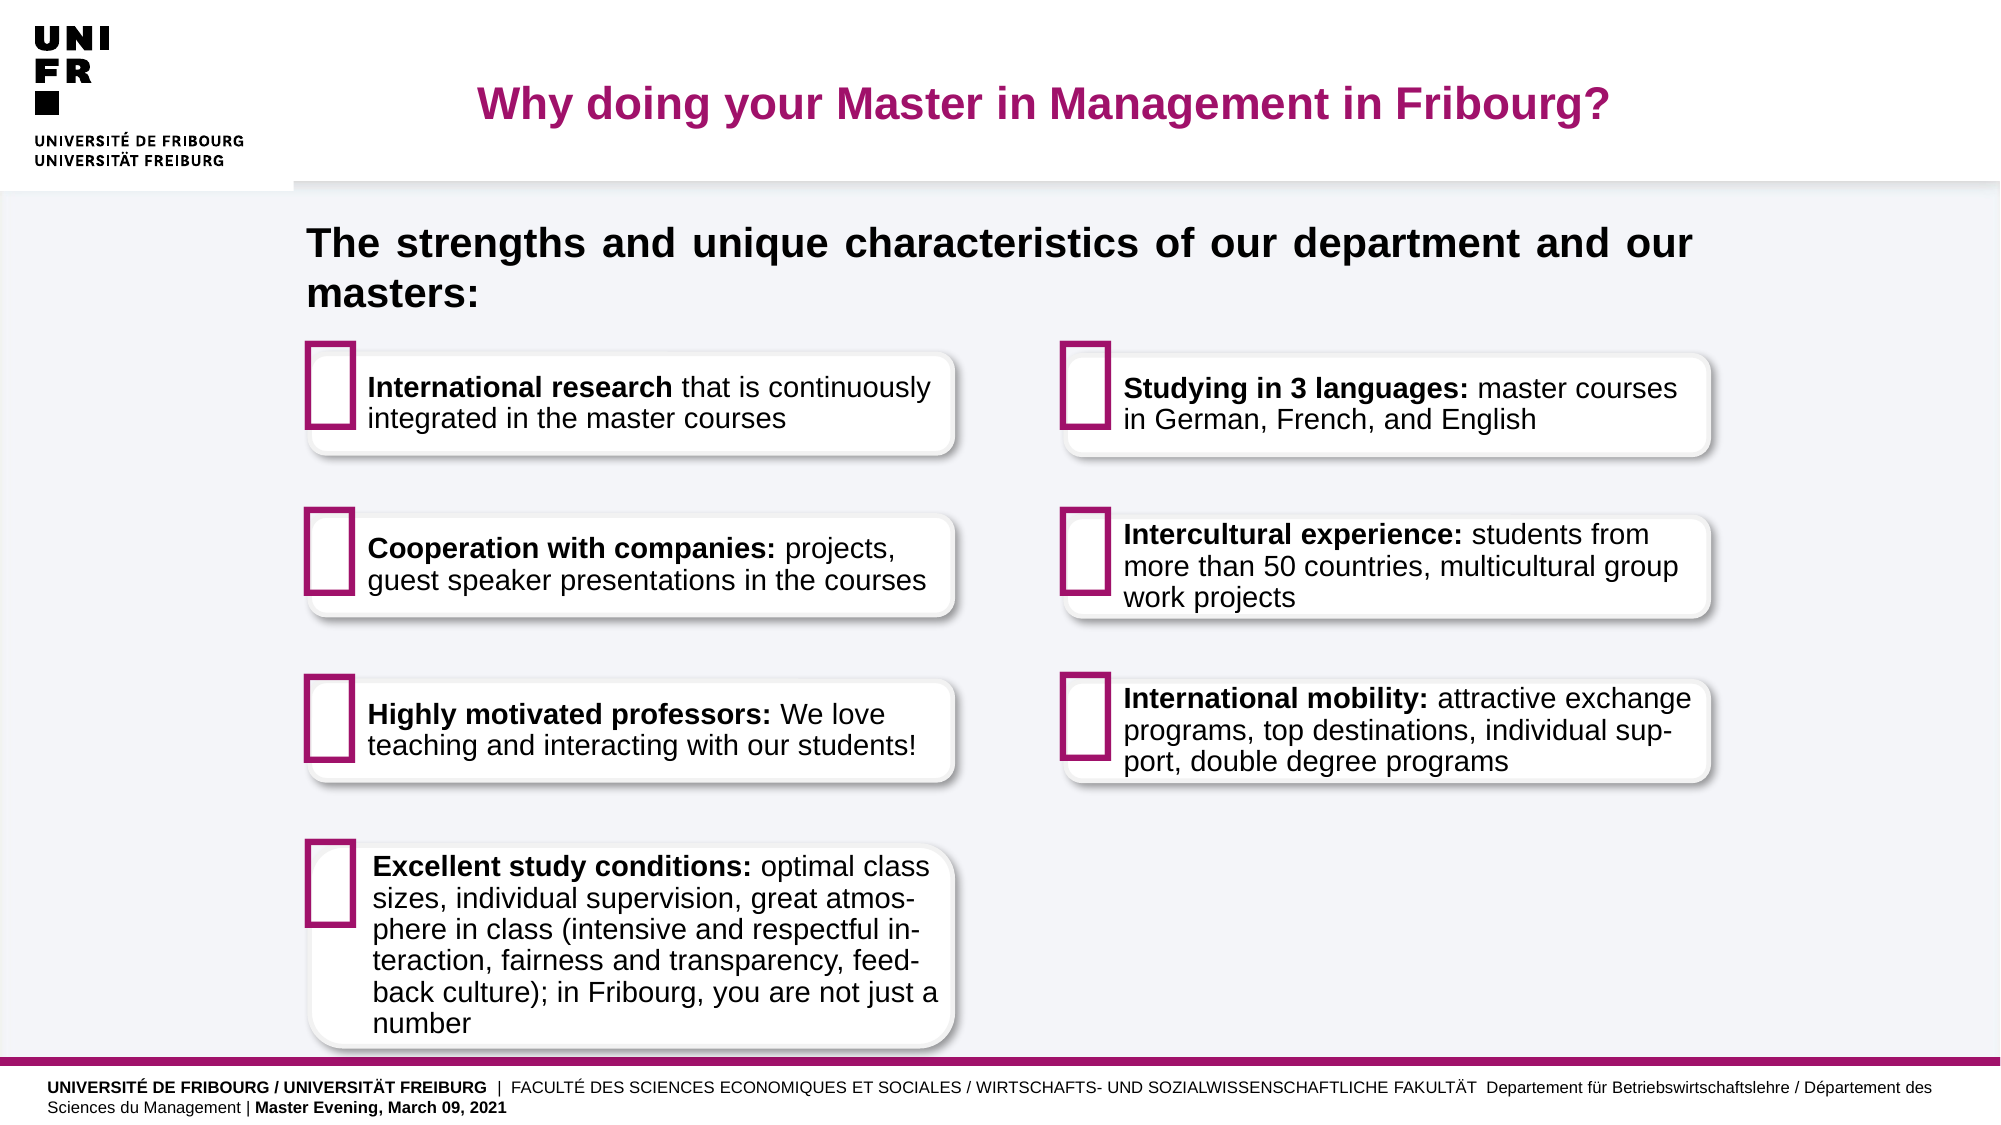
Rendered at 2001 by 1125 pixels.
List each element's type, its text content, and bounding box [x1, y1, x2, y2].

text_box The strengths and unique characteristics of our department and our masters: [291, 208, 1709, 423]
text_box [999, 302, 1709, 467]
text_box Excellent study conditions: optimal class sizes, individual supervision, great atmos-phere in class (intensive and respectful in-teraction, fairness and transparency, feed-back culture); in Fribourg, you are not just a number [309, 845, 953, 1047]
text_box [243, 468, 953, 634]
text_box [245, 302, 953, 467]
picture [0, 181, 2000, 1057]
text_box Why doing your Master in Management in Fribourg? [462, 66, 1733, 137]
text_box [243, 634, 953, 837]
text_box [999, 632, 1709, 834]
text_box  [244, 844, 417, 1002]
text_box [999, 468, 1709, 632]
